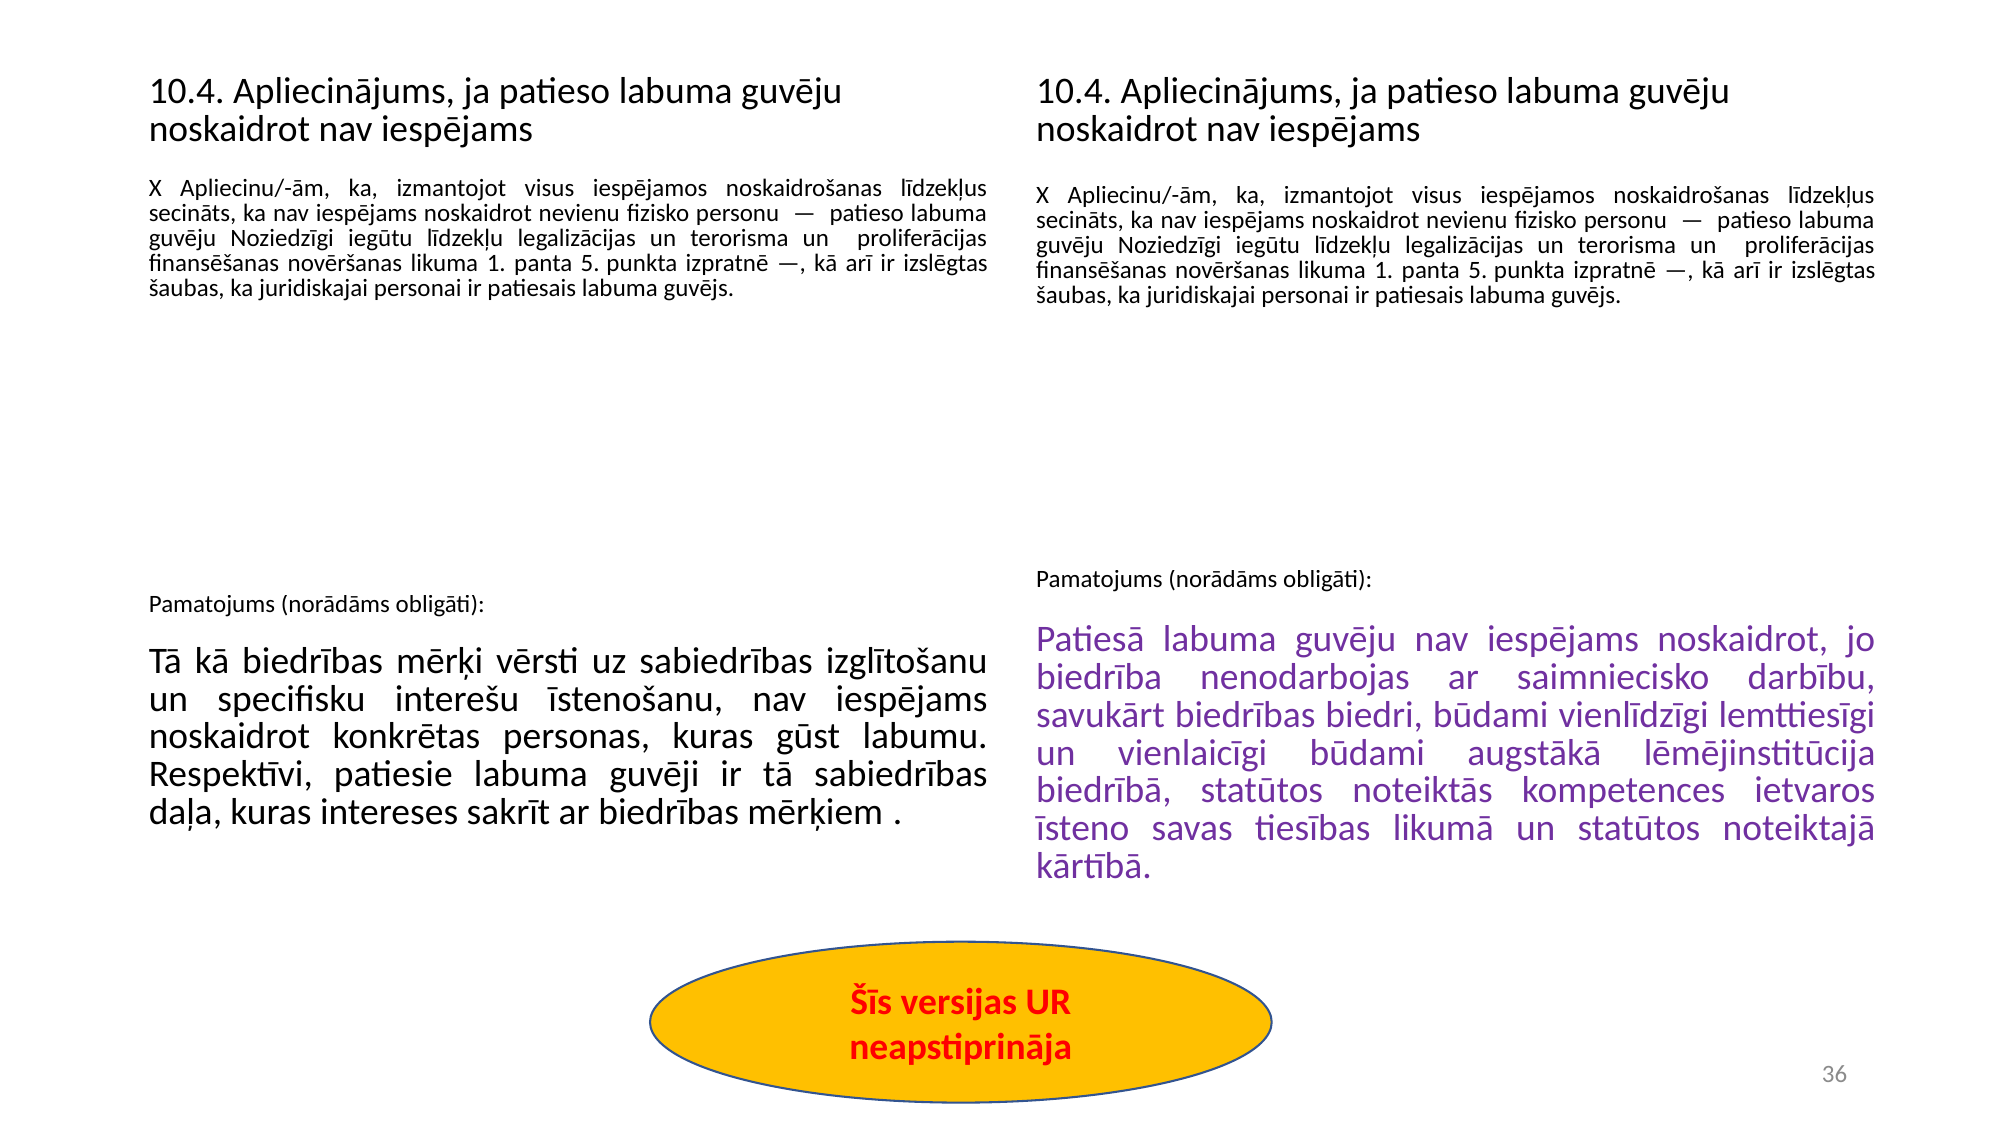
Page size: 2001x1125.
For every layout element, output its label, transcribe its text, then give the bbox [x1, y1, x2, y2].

table_cell Tā kā biedrības mērķi vērsti uz sabiedrības izglītošanu un specifisku interešu īstenošanu, nav iespējams noskaidrot konkrētas personas, kuras gūst labumu. Respektīvi, patiesie labuma guvēji ir tā sabiedrības daļa, kuras intereses sakrīt ar biedrības mērķiem . [138, 646, 999, 1102]
text_box Šīs versijas UR neapstiprināja [648, 940, 1273, 1104]
table_cell Pamatojums (norādāms obligāti): [1026, 570, 1887, 623]
table_cell X Apliecinu/-ām, ka, izmantojot visus iespējamos noskaidrošanas līdzekļus secināts, ka nav iespējams noskaidrot nevienu fizisko personu — patieso labuma guvēju Noziedzīgi iegūtu līdzekļu legalizācijas un terorisma un proliferācijas finansēšanas novēršanas likuma 1. panta 5. punkta izpratnē —, kā arī ir izslēgtas šaubas, ka juridiskajai personai ir patiesais labuma guvējs. [1026, 186, 1887, 568]
table_cell Patiesā labuma guvēju nav iespējams noskaidrot, jo biedrība nenodarbojas ar saimniecisko darbību, savukārt biedrības biedri, būdami vienlīdzīgi lemttiesīgi un vienlaicīgi būdami augstākā lēmējinstitūcija biedrībā, statūtos noteiktās kompetences ietvaros īsteno savas tiesības likumā un statūtos noteiktajā kārtībā. [1026, 625, 1887, 1125]
table_header 10.4. Apliecinājums, ja patieso labuma guvēju noskaidrot nav iespējams [1026, 76, 1887, 184]
table_cell Pamatojums (norādāms obligāti): [138, 595, 999, 644]
table_cell X Apliecinu/-ām, ka, izmantojot visus iespējamos noskaidrošanas līdzekļus secināts, ka nav iespējams noskaidrot nevienu fizisko personu — patieso labuma guvēju Noziedzīgi iegūtu līdzekļu legalizācijas un terorisma un proliferācijas finansēšanas novēršanas likuma 1. panta 5. punkta izpratnē —, kā arī ir izslēgtas šaubas, ka juridiskajai personai ir patiesais labuma guvējs. [138, 178, 999, 593]
table_header 10.4. Apliecinājums, ja patieso labuma guvēju noskaidrot nav iespējams [138, 76, 999, 177]
